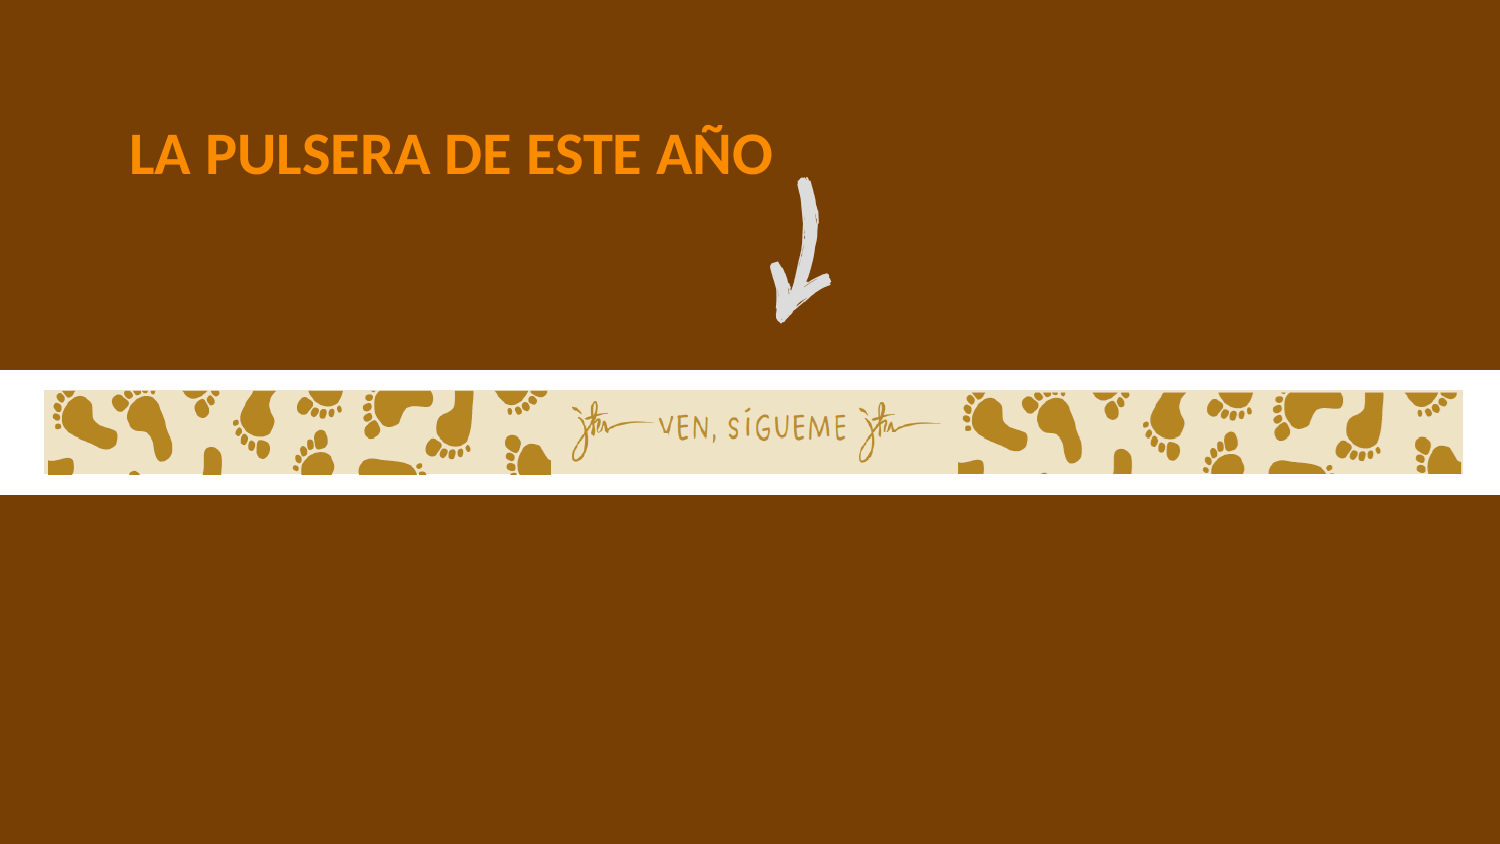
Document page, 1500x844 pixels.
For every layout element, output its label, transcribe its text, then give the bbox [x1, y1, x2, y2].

picture [713, 166, 881, 341]
text_box LA PULSERA DE ESTE AÑO [114, 99, 797, 202]
picture [0, 369, 1500, 495]
